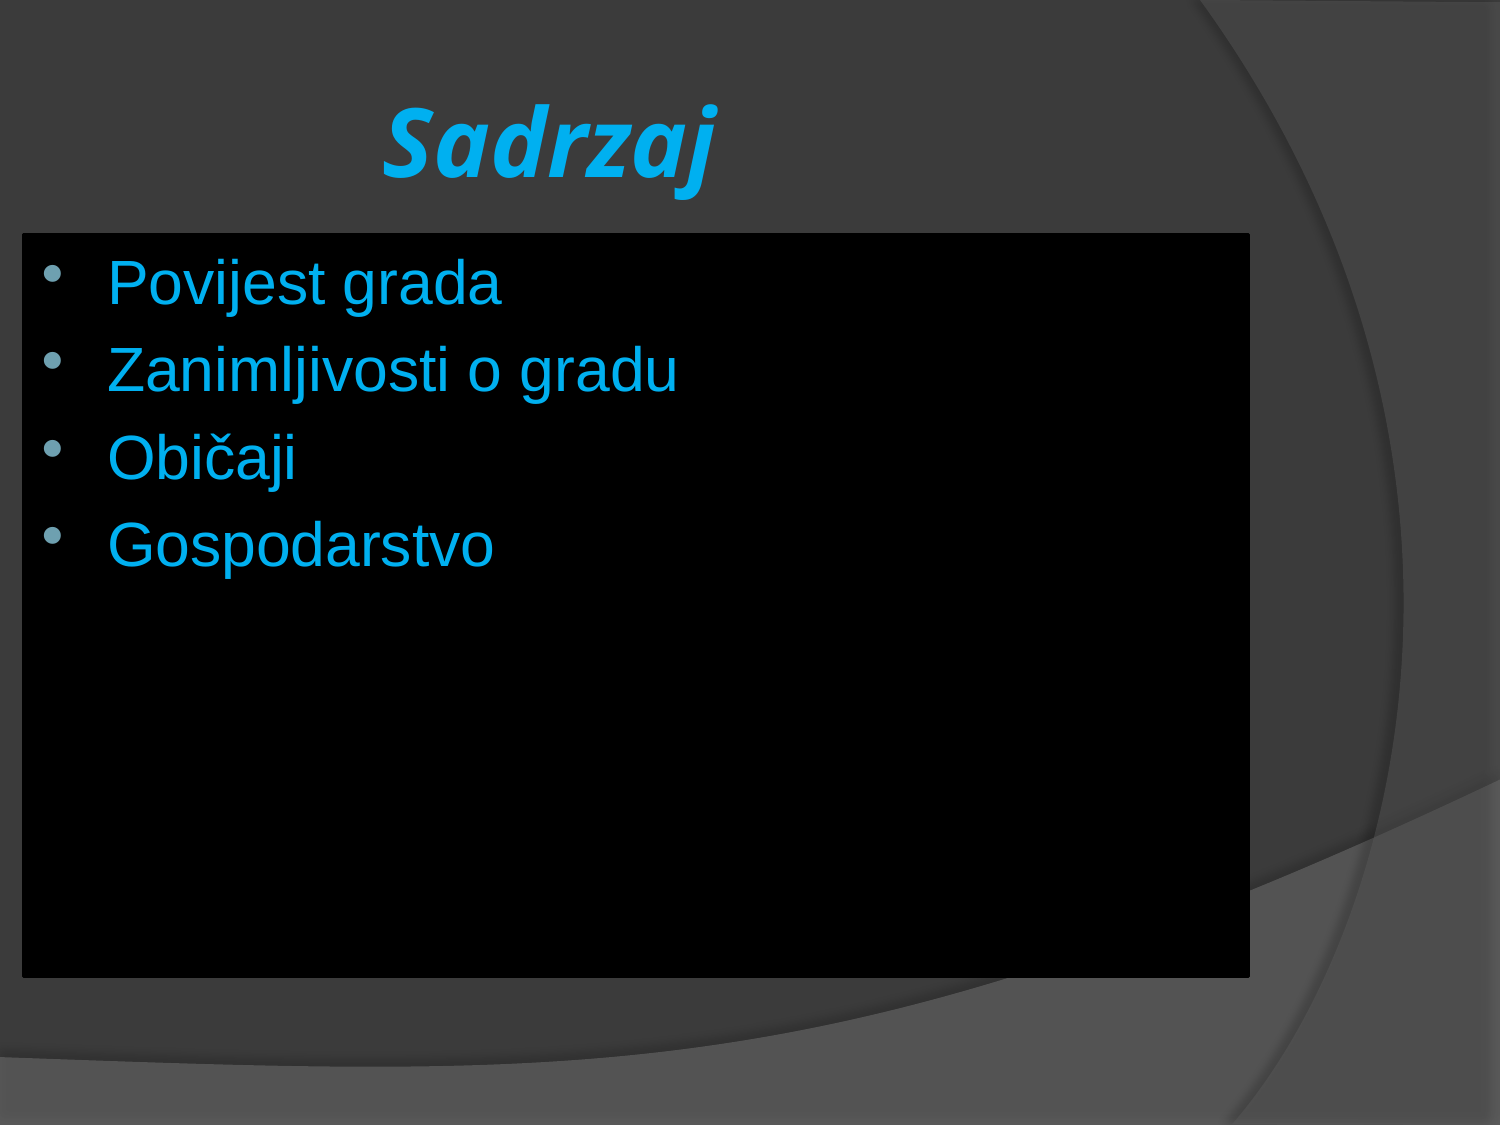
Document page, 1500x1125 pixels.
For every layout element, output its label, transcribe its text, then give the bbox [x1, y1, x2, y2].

list Povijest grada Zanimljivosti o gradu Običaji Gospodarstvo [22, 233, 1250, 978]
title Sadrzaj [375, 45, 1300, 233]
